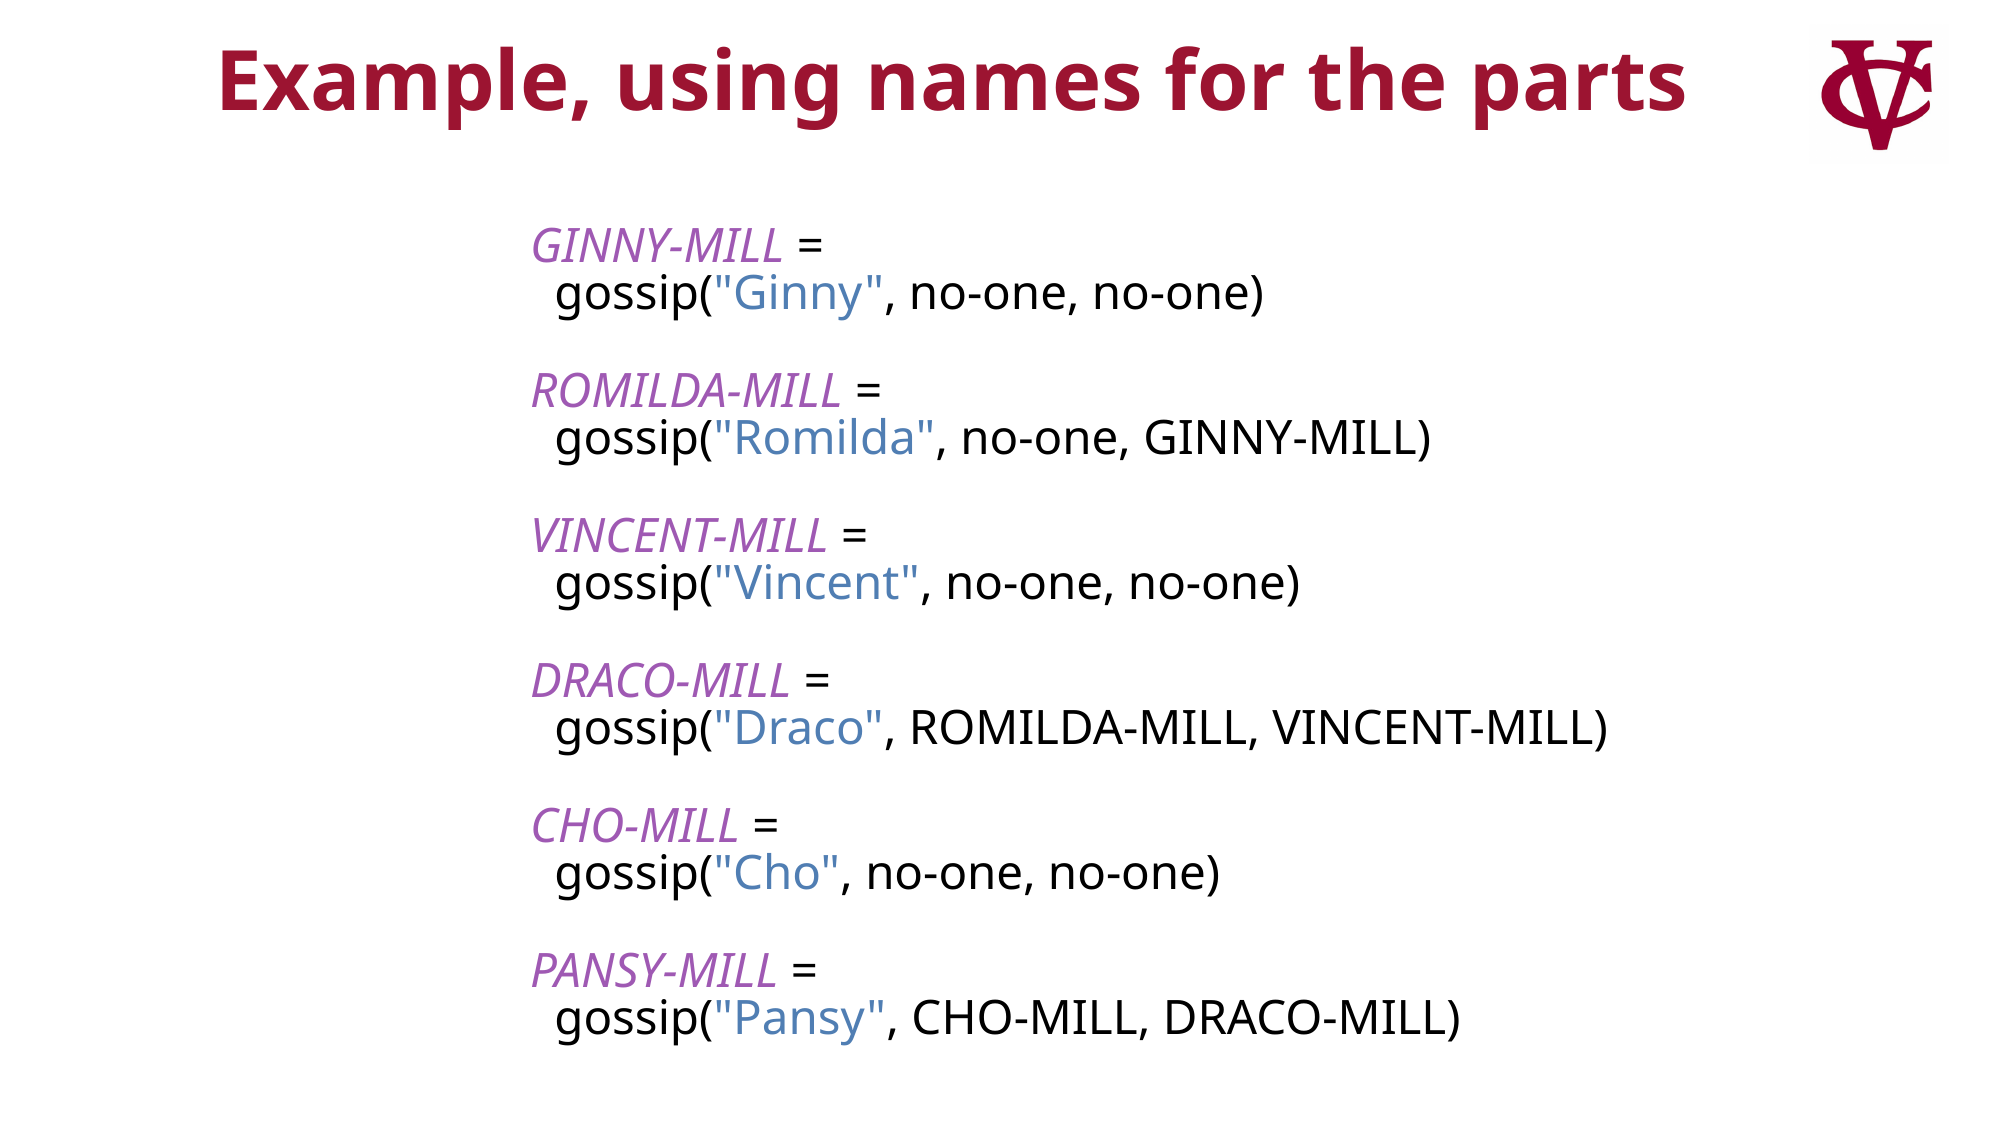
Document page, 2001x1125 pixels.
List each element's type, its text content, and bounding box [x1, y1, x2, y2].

list GINNY-MILL = gossip("Ginny", no-one, no-one) ROMILDA-MILL = gossip("Romilda", no-one, GINNY-MILL) VINCENT-MILL = gossip("Vincent", no-one, no-one) DRACO-MILL = gossip("Draco", ROMILDA-MILL, VINCENT-MILL) CHO-MILL = gossip("Cho", no-one, no-one) PANSY-MILL = gossip("Pansy", CHO-MILL, DRACO-MILL) [201, 223, 1635, 1058]
text_box Example, using names for the parts [201, 30, 1799, 223]
picture [1809, 24, 1949, 164]
